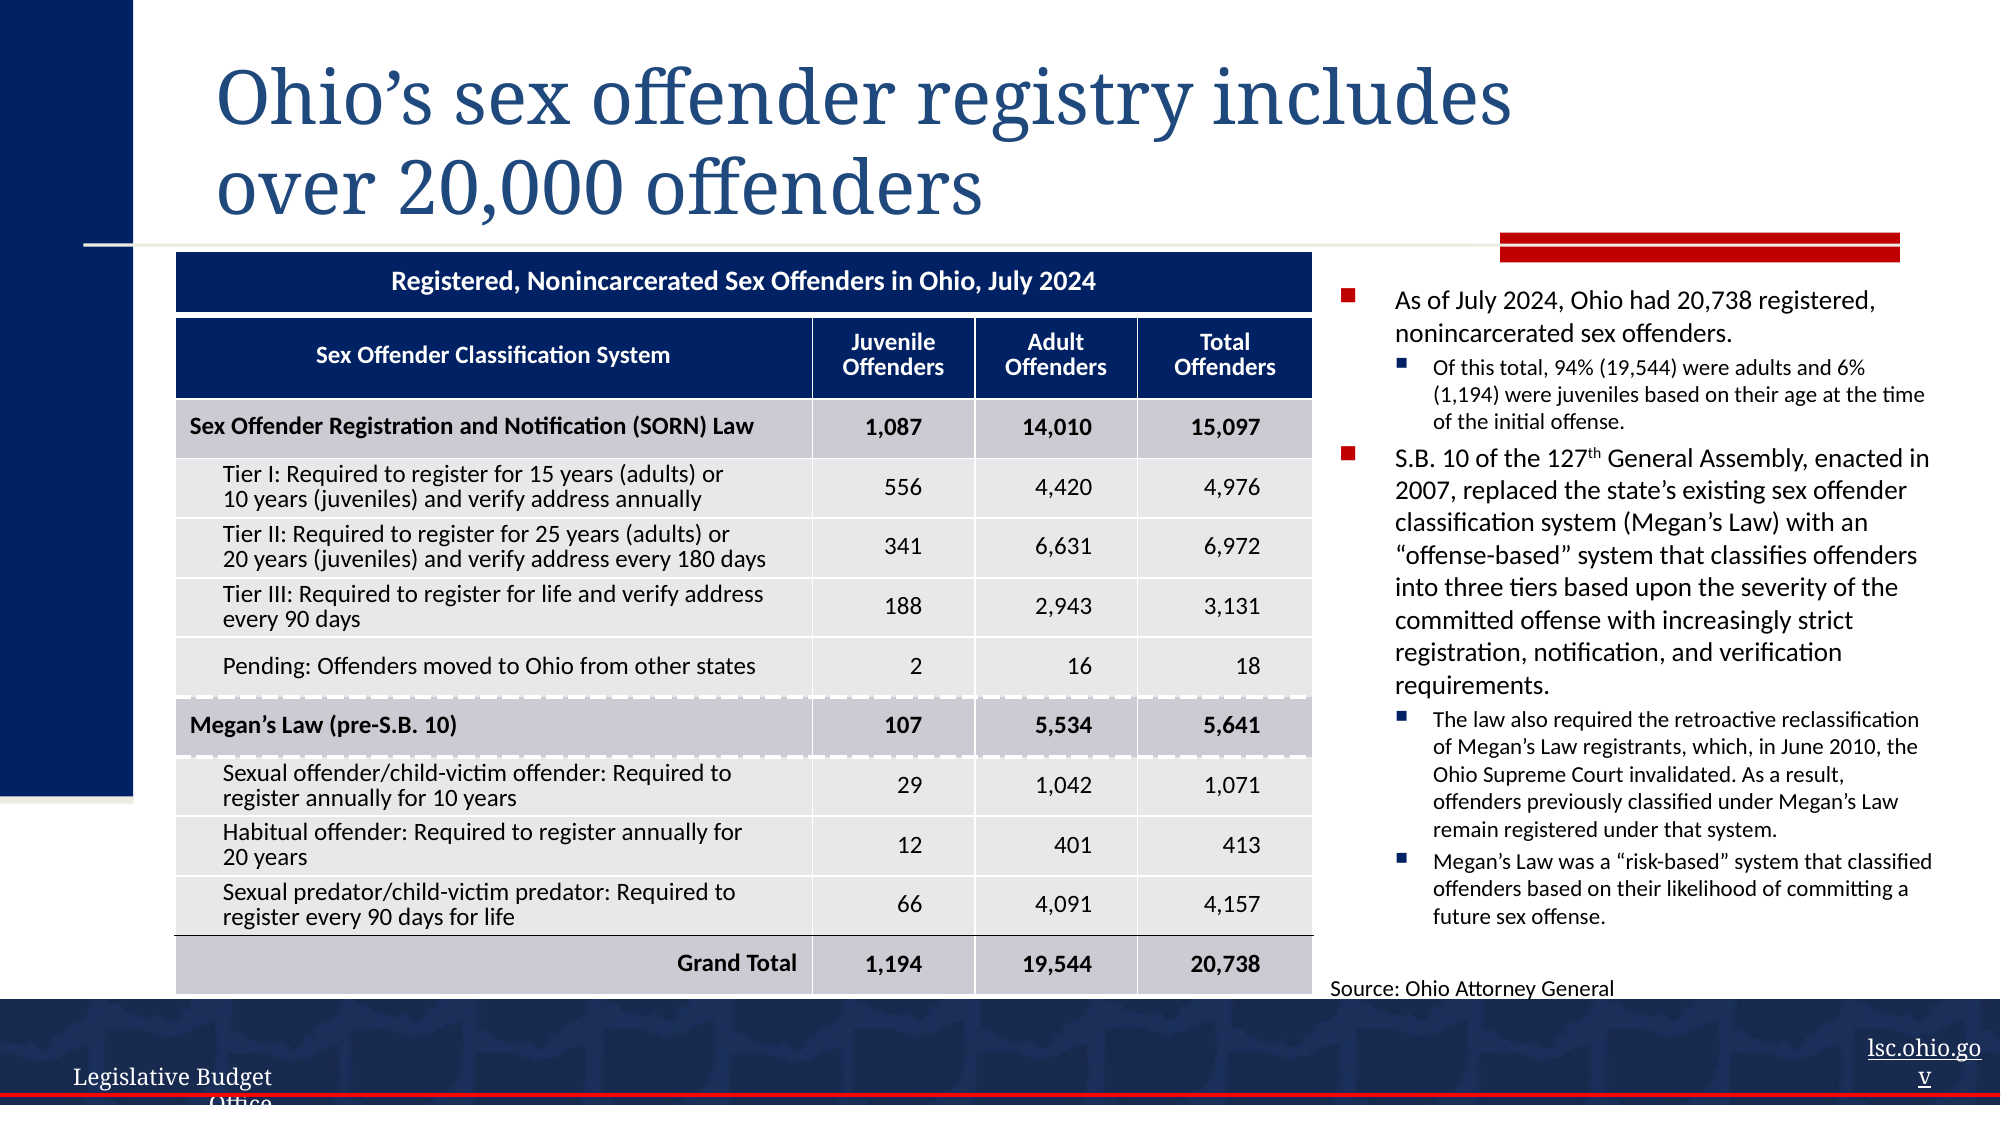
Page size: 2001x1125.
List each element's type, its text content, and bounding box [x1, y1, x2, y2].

table_cell 20,738 [1138, 936, 1312, 994]
table_cell Sexual offender/child-victim offender: Required to register annually for 10 years [176, 757, 812, 815]
table_cell Sexual predator/child-victim predator: Required to register every 90 days for life [176, 877, 812, 935]
table_cell 2 [813, 638, 974, 697]
title Ohio’s sex offender registry includes over 20,000 offenders [200, 45, 1900, 234]
table_cell 4,091 [976, 877, 1137, 935]
table_cell 341 [813, 519, 974, 577]
table_cell Habitual offender: Required to register annually for 20 years [176, 817, 812, 875]
picture [238, 1097, 2000, 1105]
table_cell Pending: Offenders moved to Ohio from other states [176, 638, 812, 697]
picture [222, 1097, 228, 1105]
table_cell 3,131 [1138, 579, 1312, 636]
table_cell 6,631 [976, 519, 1137, 577]
picture [212, 1097, 221, 1105]
table_cell Adult Offenders [976, 318, 1137, 398]
table_cell 6,972 [1138, 519, 1312, 577]
table_cell 413 [1138, 817, 1312, 875]
table_cell Juvenile Offenders [813, 318, 974, 398]
table_cell 1,087 [813, 400, 974, 458]
table_cell 29 [813, 757, 974, 815]
table_cell 1,194 [813, 936, 974, 994]
picture [0, 999, 2000, 1093]
table_cell 1,042 [976, 757, 1137, 815]
table_cell 4,420 [976, 459, 1137, 517]
table_cell Tier II: Required to register for 25 years (adults) or 20 years (juveniles) and verify address every 180 days [176, 519, 812, 577]
picture [0, 1097, 211, 1105]
list As of July 2024, Ohio had 20,738 registered, nonincarcerated sex offenders. Of this total, 94% (19,544) were adults and 6% (1,194) were juveniles based on their age at the time of the initial offense. S.B. 10 of the 127th General Assembly, enacted in 2007, replaced the state’s existing sex offender classification system (Megan’s Law) with an “offense-based” system that classifies offenders into three tiers based upon the severity of the committed offense with increasingly strict registration, notification, and verification requirements. The law also required the retroactive reclassification of Megan’s Law registrants, which, in June 2010, the Ohio Supreme Court invalidated. As a result, offenders previously classified under Megan’s Law remain registered under that system. Megan’s Law was a “risk-based” system that classified offenders based on their likelihood of committing a future sex offense. [1324, 275, 1950, 949]
table_cell 16 [976, 638, 1137, 697]
table_cell Total Offenders [1138, 318, 1312, 398]
table_header Registered, Nonincarcerated Sex Offenders in Ohio, July 2024 [176, 252, 1312, 312]
table_cell 4,976 [1138, 459, 1312, 517]
table_cell Tier III: Required to register for life and verify address every 90 days [176, 579, 812, 636]
table_cell 14,010 [976, 400, 1137, 458]
table_cell 4,157 [1138, 877, 1312, 935]
table_cell 18 [1138, 638, 1312, 697]
table_cell Sex Offender Registration and Notification (SORN) Law [176, 400, 812, 458]
table_cell 556 [813, 459, 974, 517]
table_cell 15,097 [1138, 400, 1312, 458]
table_cell 2,943 [976, 579, 1137, 636]
table_cell 5,641 [1138, 697, 1312, 757]
table_cell Sex Offender Classification System [176, 318, 812, 398]
table_cell 5,534 [976, 697, 1137, 757]
table_cell 107 [813, 697, 974, 757]
table_cell 188 [813, 579, 974, 636]
table_cell Megan’s Law (pre-S.B. 10) [176, 697, 812, 757]
text_box Source: Ohio Attorney General [1315, 965, 1691, 1009]
table_cell 401 [976, 817, 1137, 875]
table_cell Tier I: Required to register for 15 years (adults) or 10 years (juveniles) and verify address annually [176, 459, 812, 517]
table_cell 12 [813, 817, 974, 875]
table_cell 1,071 [1138, 757, 1312, 815]
table_cell 19,544 [976, 936, 1137, 994]
table_cell 66 [813, 877, 974, 935]
table_cell Grand Total [176, 936, 812, 994]
